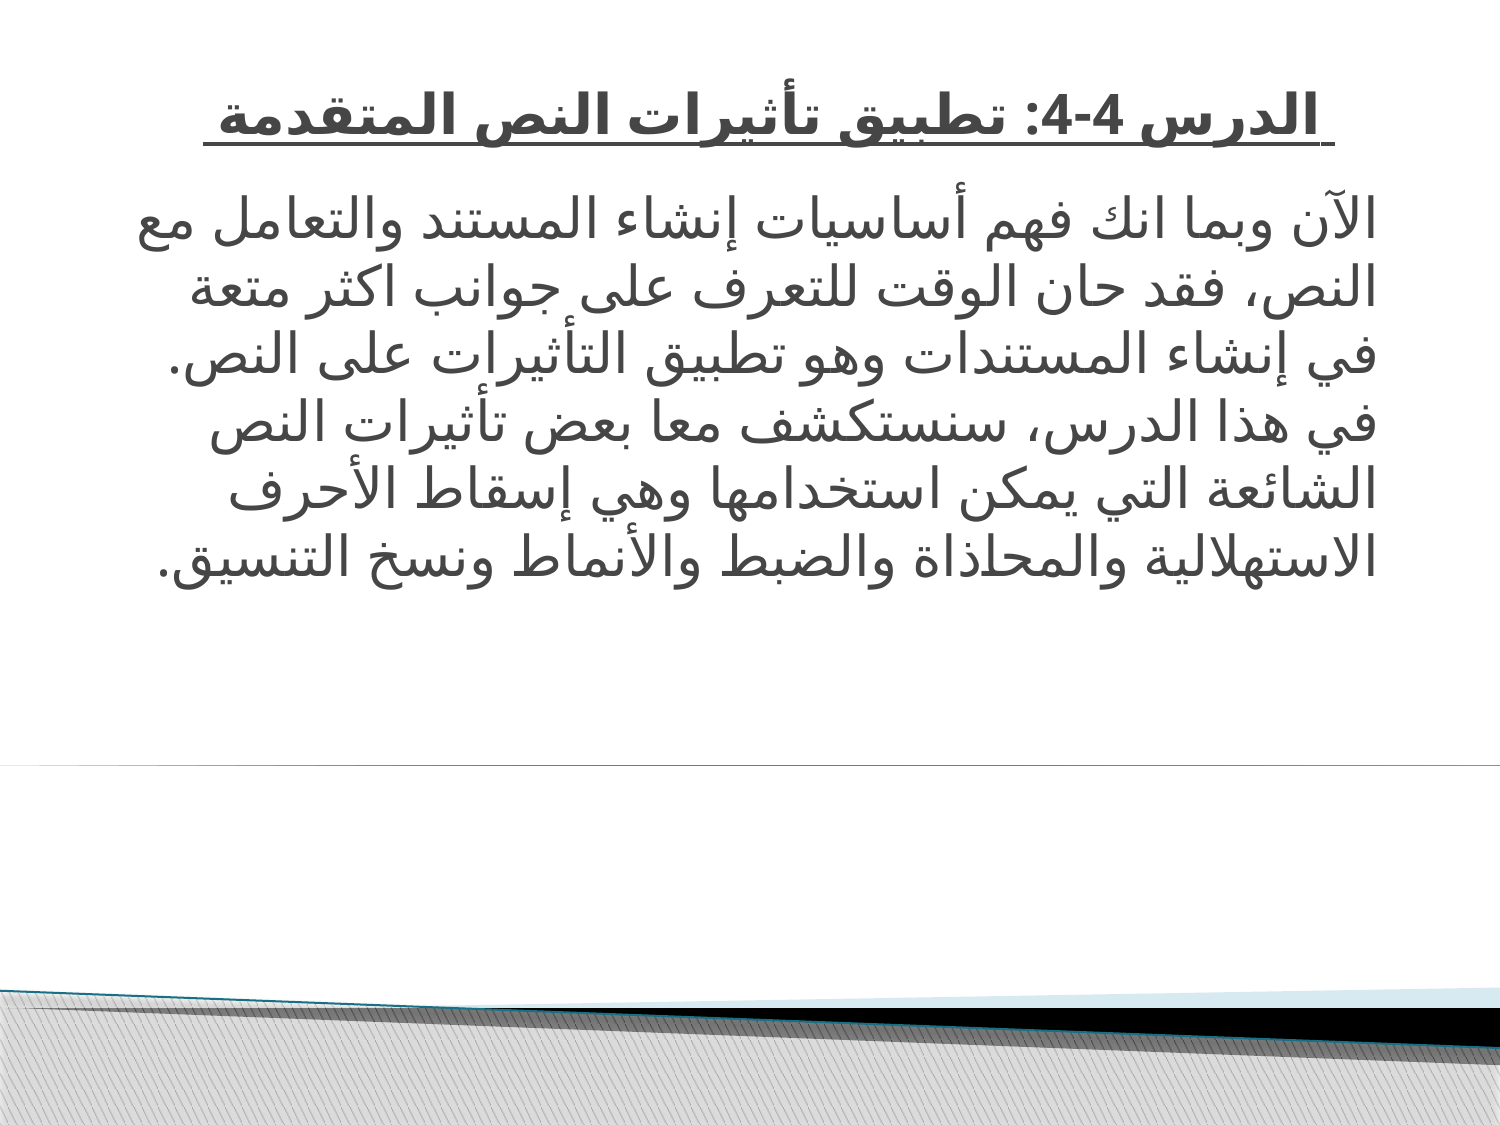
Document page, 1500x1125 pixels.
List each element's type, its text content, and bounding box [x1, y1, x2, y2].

subtitle الآن وبما انك فهم أساسيات إنشاء المستند والتعامل مع النص، فقد حان الوقت للتعرف على جوانب اكثر متعة في إنشاء المستندات وهو تطبيق التأثيرات على النص. في هذا الدرس، سنستكشف معا بعض تأثيرات النص الشائعة التي يمكن استخدامها وهي إسقاط الأحرف الاستهلالية والمحاذاة والضبط والأنماط ونسخ التنسيق. [112, 174, 1388, 988]
picture [5, 1008, 1500, 1066]
title الدرس 4-4: تطبيق تأثيرات النص المتقدمة [112, 24, 1425, 154]
